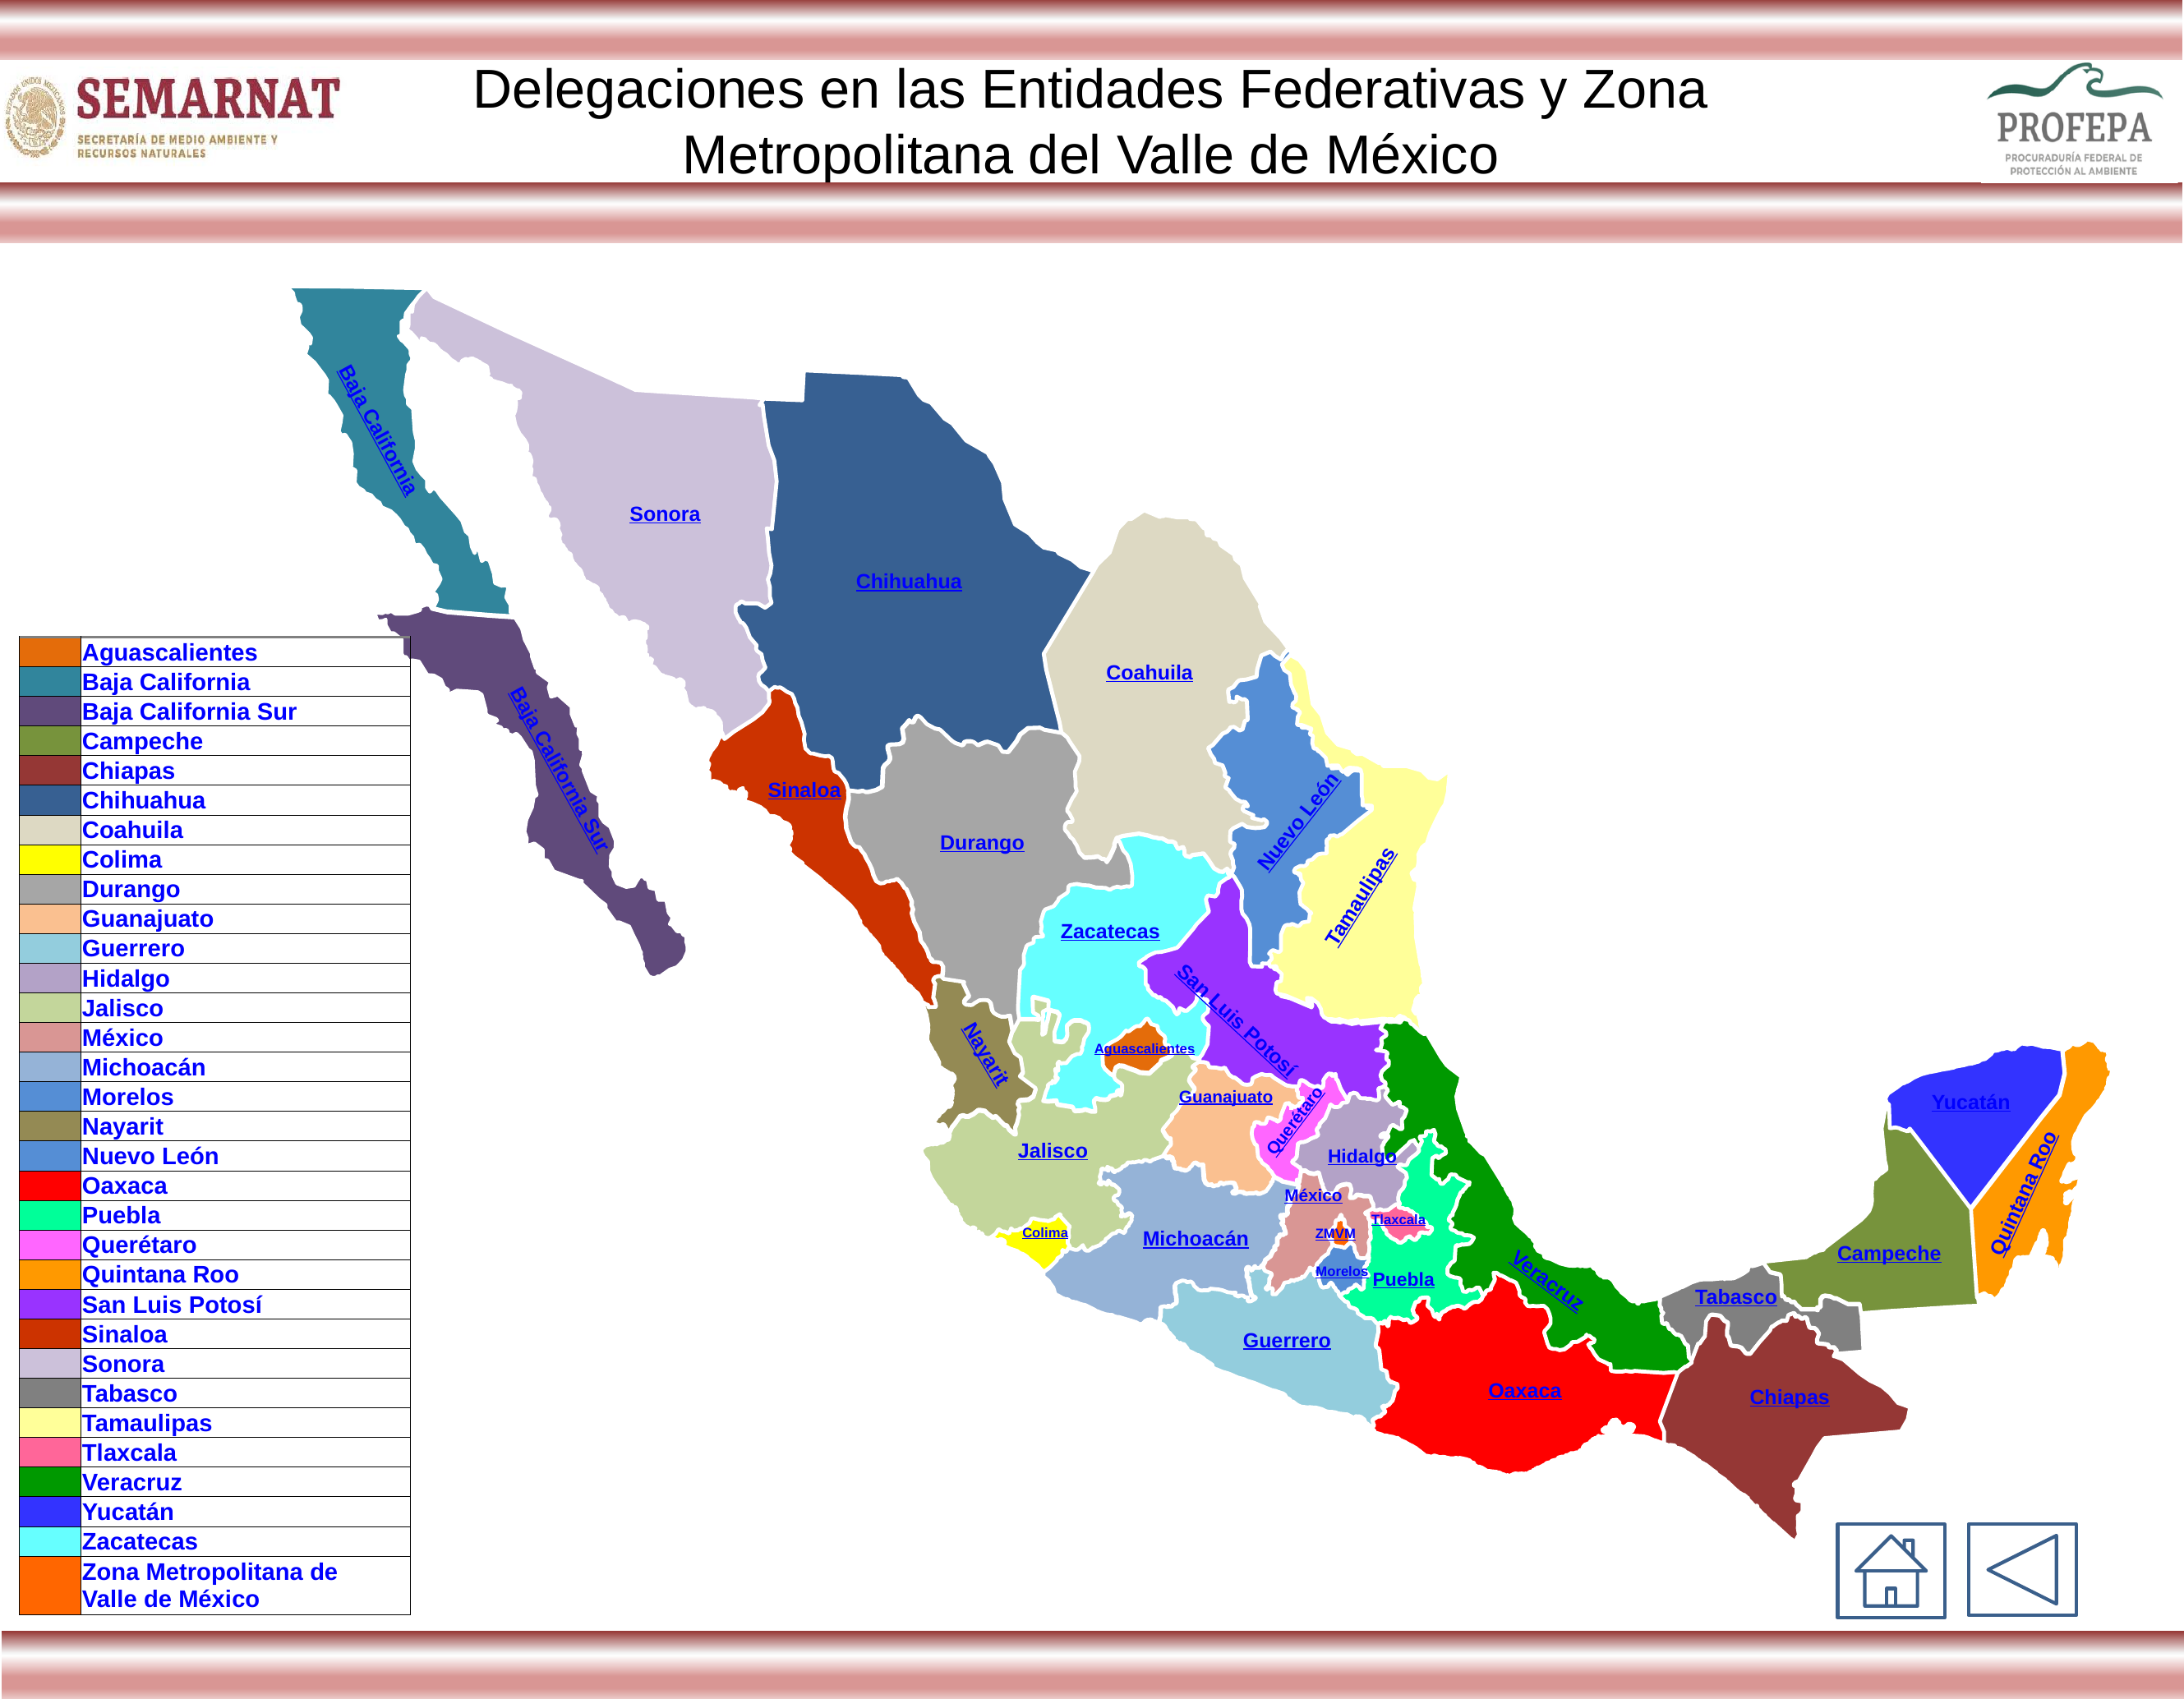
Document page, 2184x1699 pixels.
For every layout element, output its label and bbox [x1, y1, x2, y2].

text_box [0, 0, 2184, 1699]
